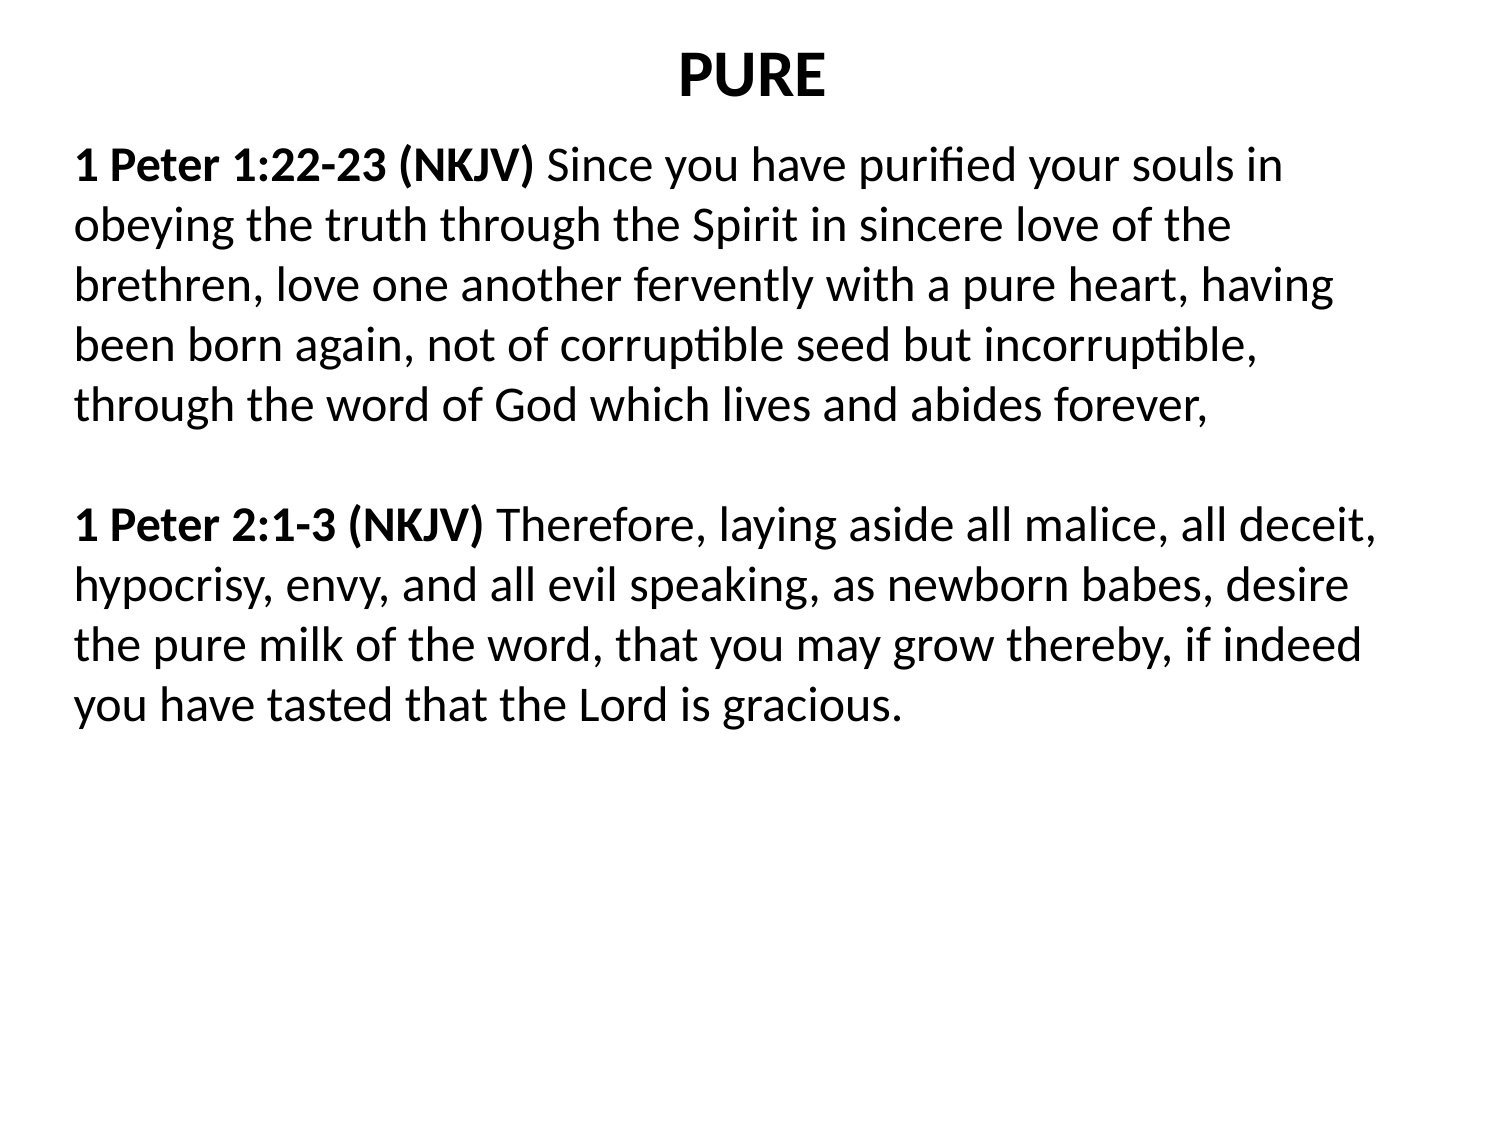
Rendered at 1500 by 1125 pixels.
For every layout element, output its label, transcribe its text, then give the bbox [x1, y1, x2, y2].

text_box 1 Peter 1:22-23 (NKJV) Since you have purified your souls in obeying the truth through the Spirit in sincere love of the brethren, love one another fervently with a pure heart, having been born again, not of corruptible seed but incorruptible, through the word of God which lives and abides forever, 1 Peter 2:1-3 (NKJV) Therefore, laying aside all malice, all deceit, hypocrisy, envy, and all evil speaking, as newborn babes, desire the pure milk of the word, that you may grow thereby, if indeed you have tasted that the Lord is gracious. [58, 124, 1422, 800]
text_box PURE [663, 22, 843, 117]
